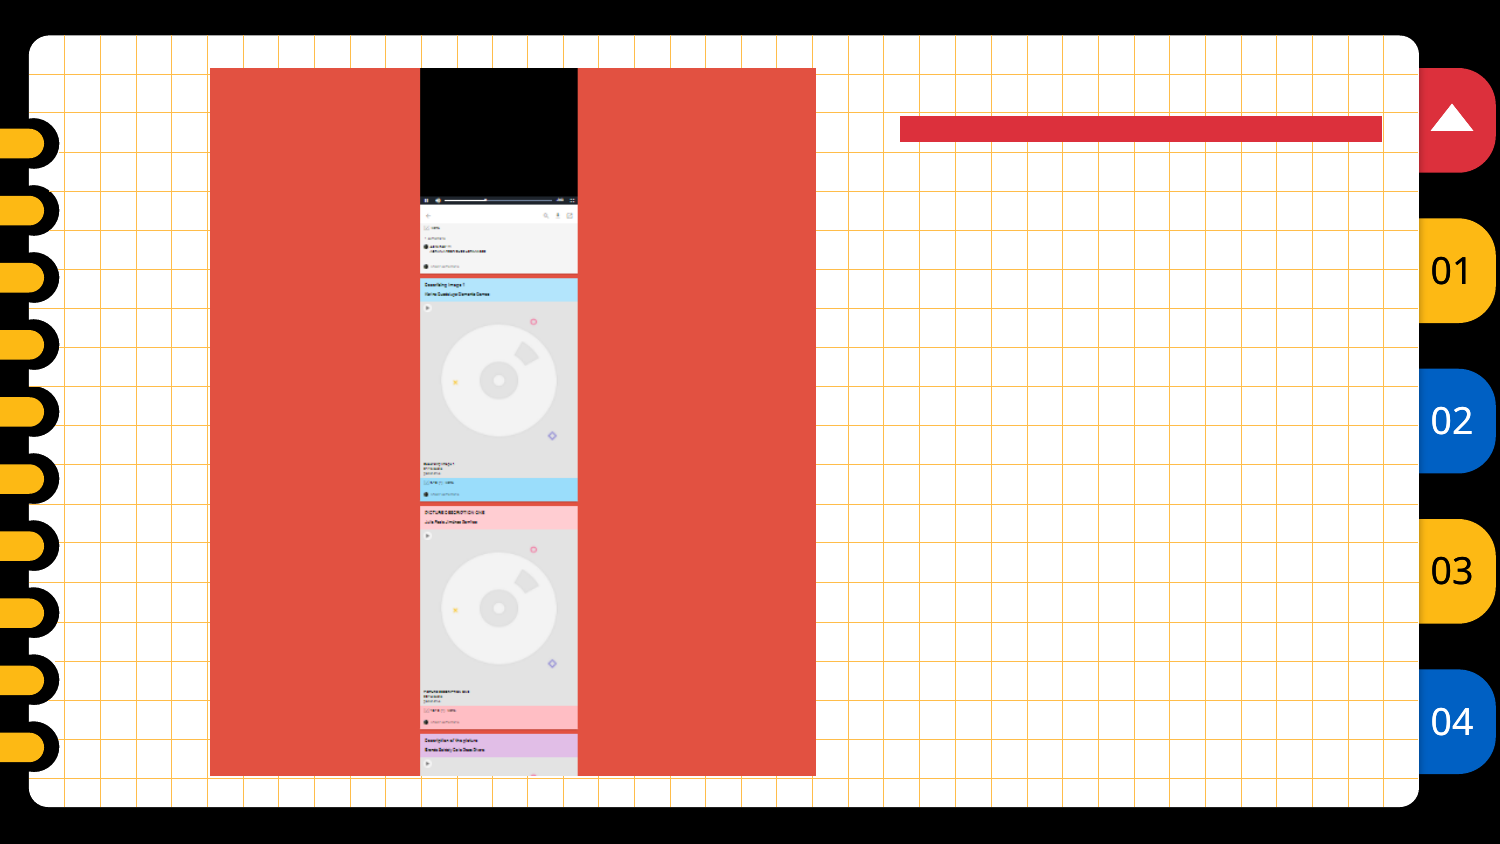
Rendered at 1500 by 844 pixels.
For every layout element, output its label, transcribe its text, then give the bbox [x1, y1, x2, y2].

text_box 02 [1419, 392, 1485, 446]
text_box [1430, 103, 1474, 131]
picture [210, 68, 816, 776]
text_box 01 [1419, 242, 1485, 296]
text_box 03 [1419, 543, 1485, 597]
text_box 04 [1419, 693, 1485, 747]
